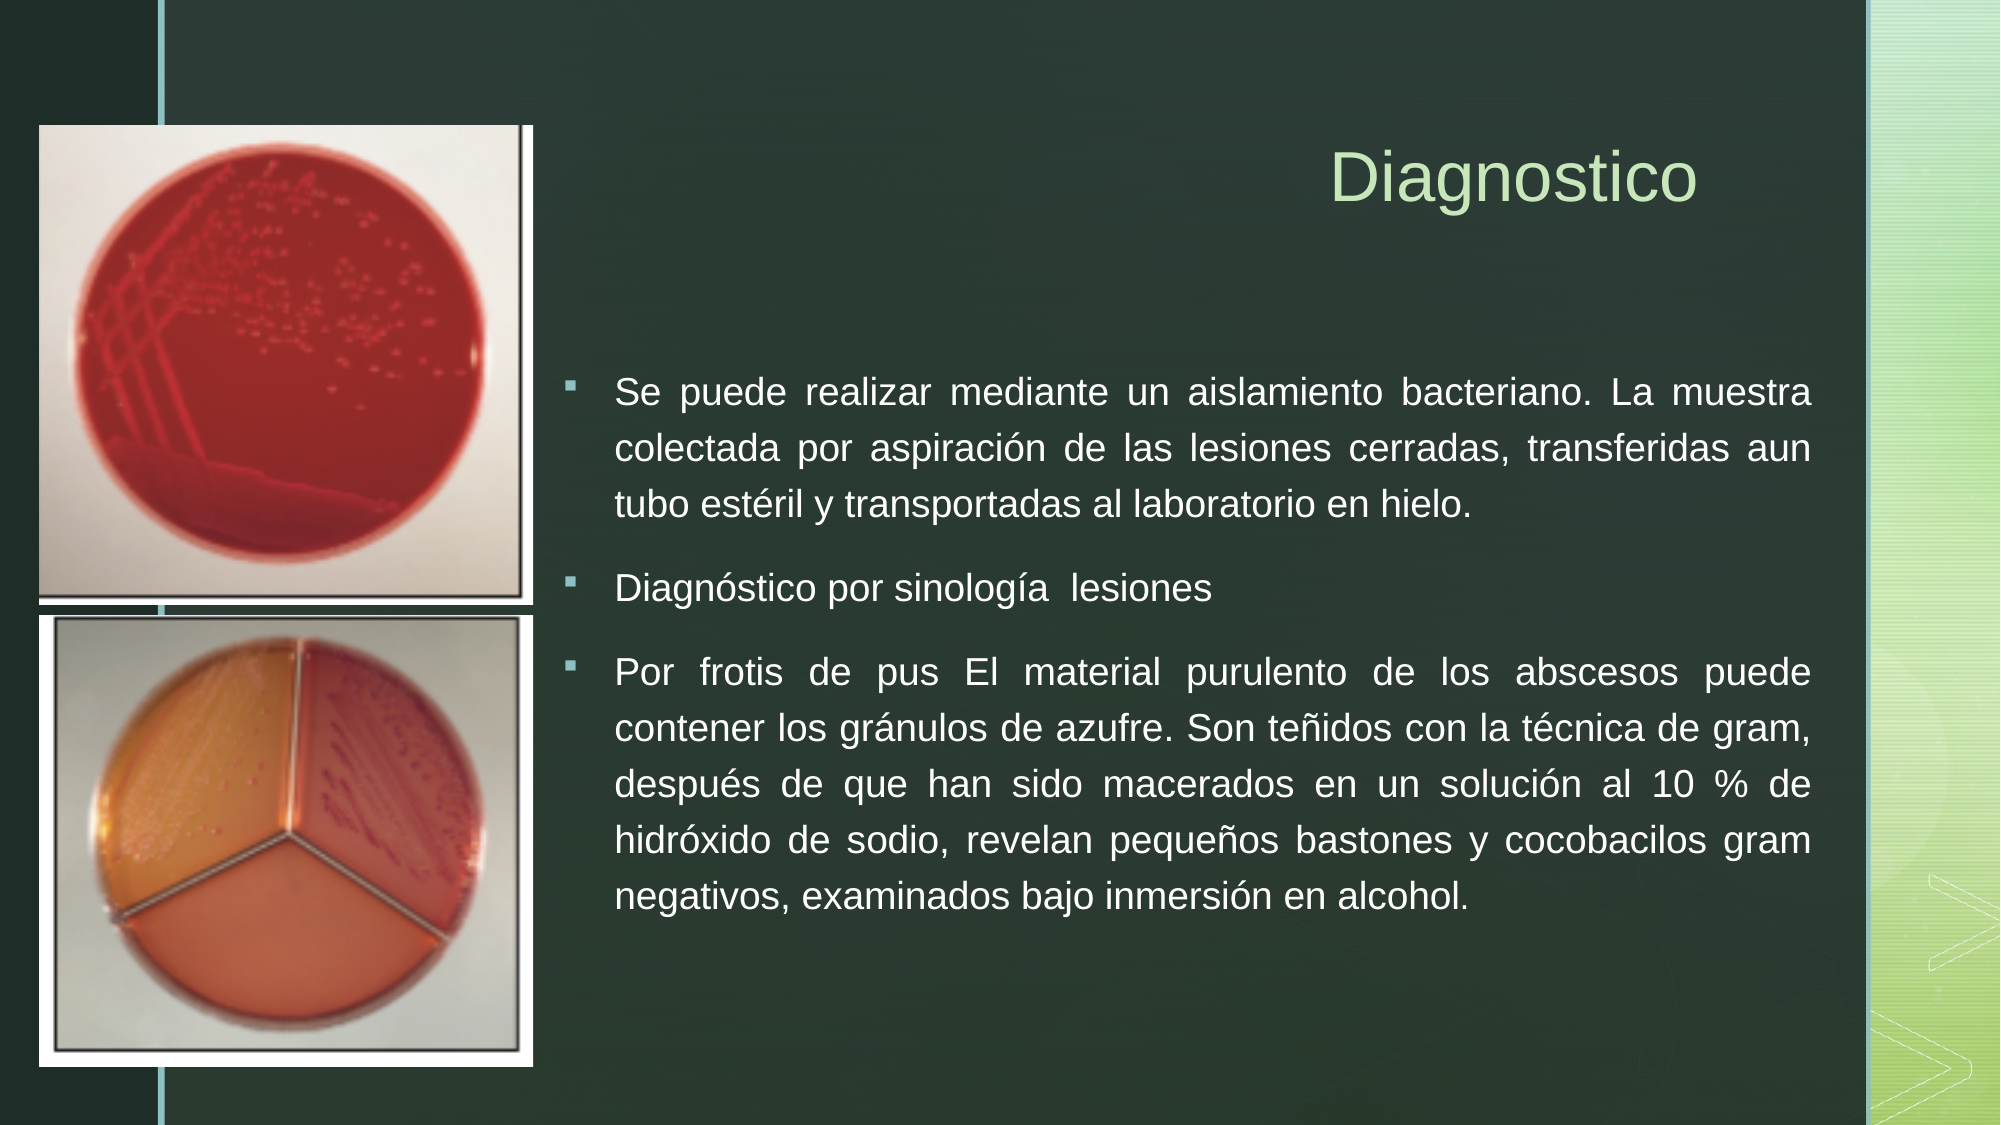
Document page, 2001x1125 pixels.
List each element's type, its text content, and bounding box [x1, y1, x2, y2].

list Se puede realizar mediante un aislamiento bacteriano. La muestra colectada por aspiración de las lesiones cerradas, transferidas aun tubo estéril y transportadas al laboratorio en hielo. Diagnóstico por sinología lesiones Por frotis de pus El material purulento de los abscesos puede contener los gránulos de azufre. Son teñidos con la técnica de gram, después de que han sido macerados en un solución al 10 % de hidróxido de sodio, revelan pequeños bastones y cocobacilos gram negativos, examinados bajo inmersión en alcohol. [547, 309, 1827, 966]
picture [38, 614, 534, 1067]
picture [1871, 0, 2001, 1125]
title Diagnostico [534, 132, 1734, 310]
picture [38, 124, 534, 605]
